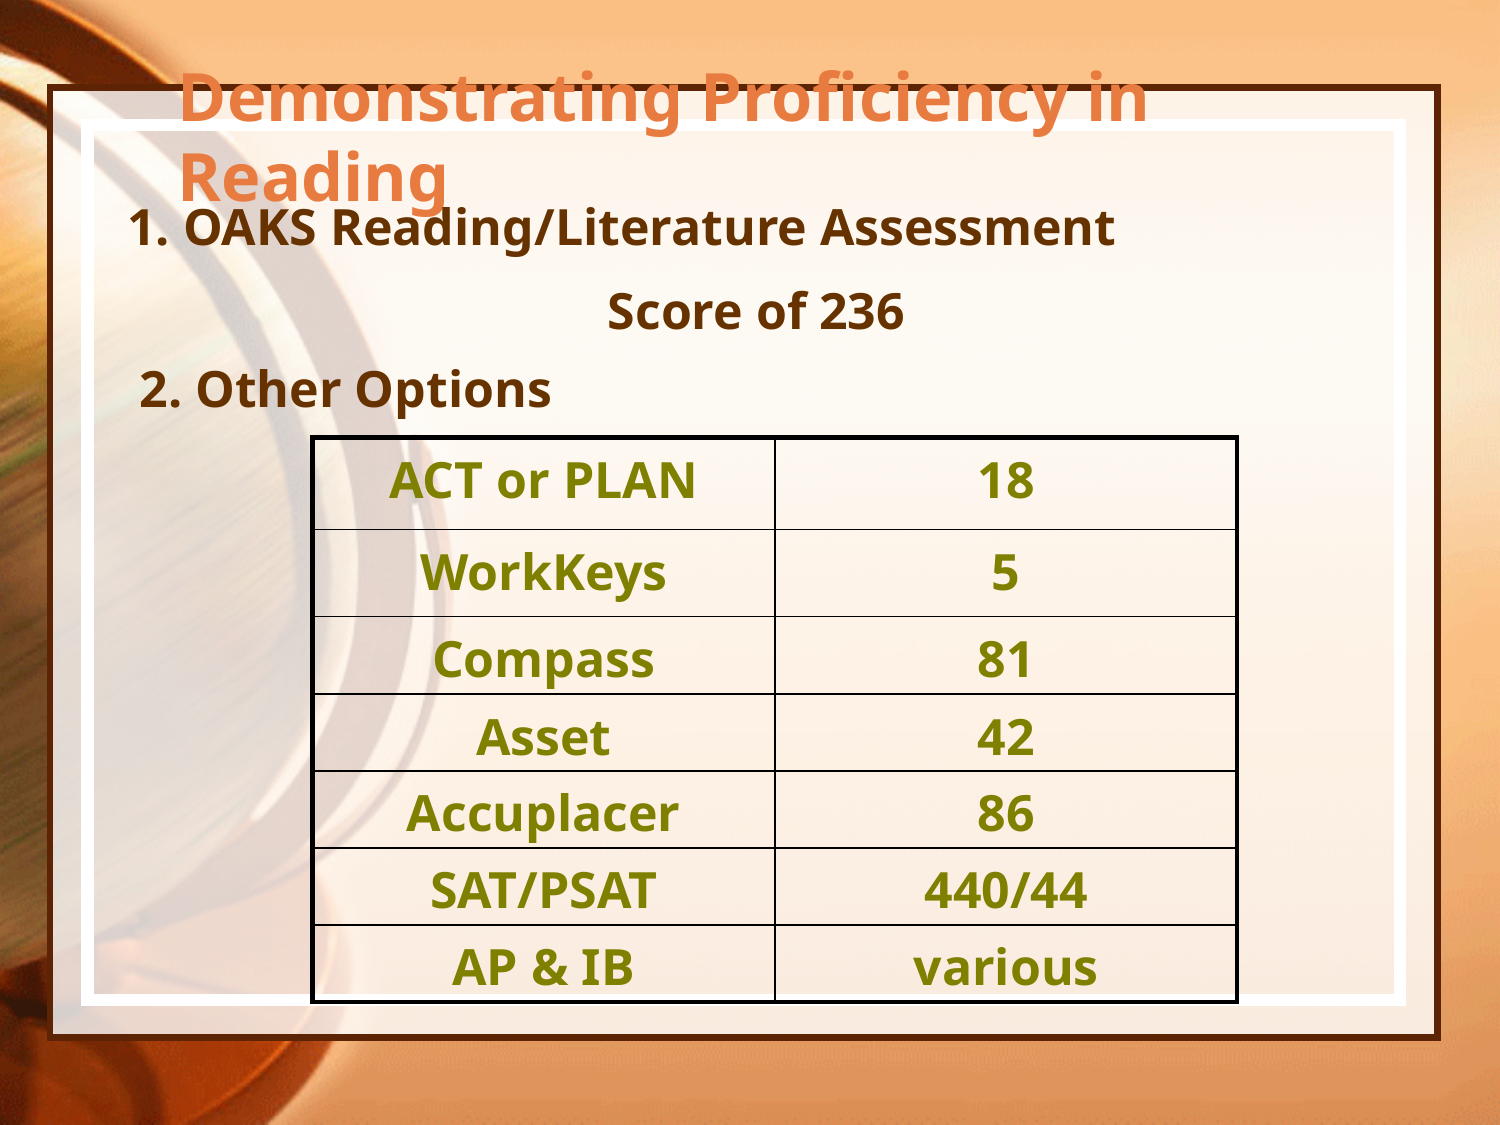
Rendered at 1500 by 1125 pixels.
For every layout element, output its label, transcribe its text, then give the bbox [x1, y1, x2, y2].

table_cell Compass [315, 617, 774, 693]
text_box 1. OAKS Reading/Literature Assessment Score of 236 [112, 187, 1400, 375]
table_header 18 [776, 440, 1235, 529]
table_cell 5 [776, 530, 1235, 616]
table_header ACT or PLAN [315, 440, 774, 529]
table_cell AP & IB [315, 926, 774, 1000]
table_cell 86 [776, 772, 1235, 847]
table_cell WorkKeys [315, 530, 774, 616]
picture [0, 0, 1500, 1125]
table_cell 42 [776, 695, 1235, 770]
table_cell various [776, 926, 1235, 1000]
table_cell 440/44 [776, 849, 1235, 924]
text_box 2. Other Options [125, 349, 925, 425]
table_cell Accuplacer [315, 772, 774, 847]
title Demonstrating Proficiency in Reading [162, 74, 1413, 196]
table_cell Asset [315, 695, 774, 770]
table_cell SAT/PSAT [315, 849, 774, 924]
table_cell 81 [776, 617, 1235, 693]
